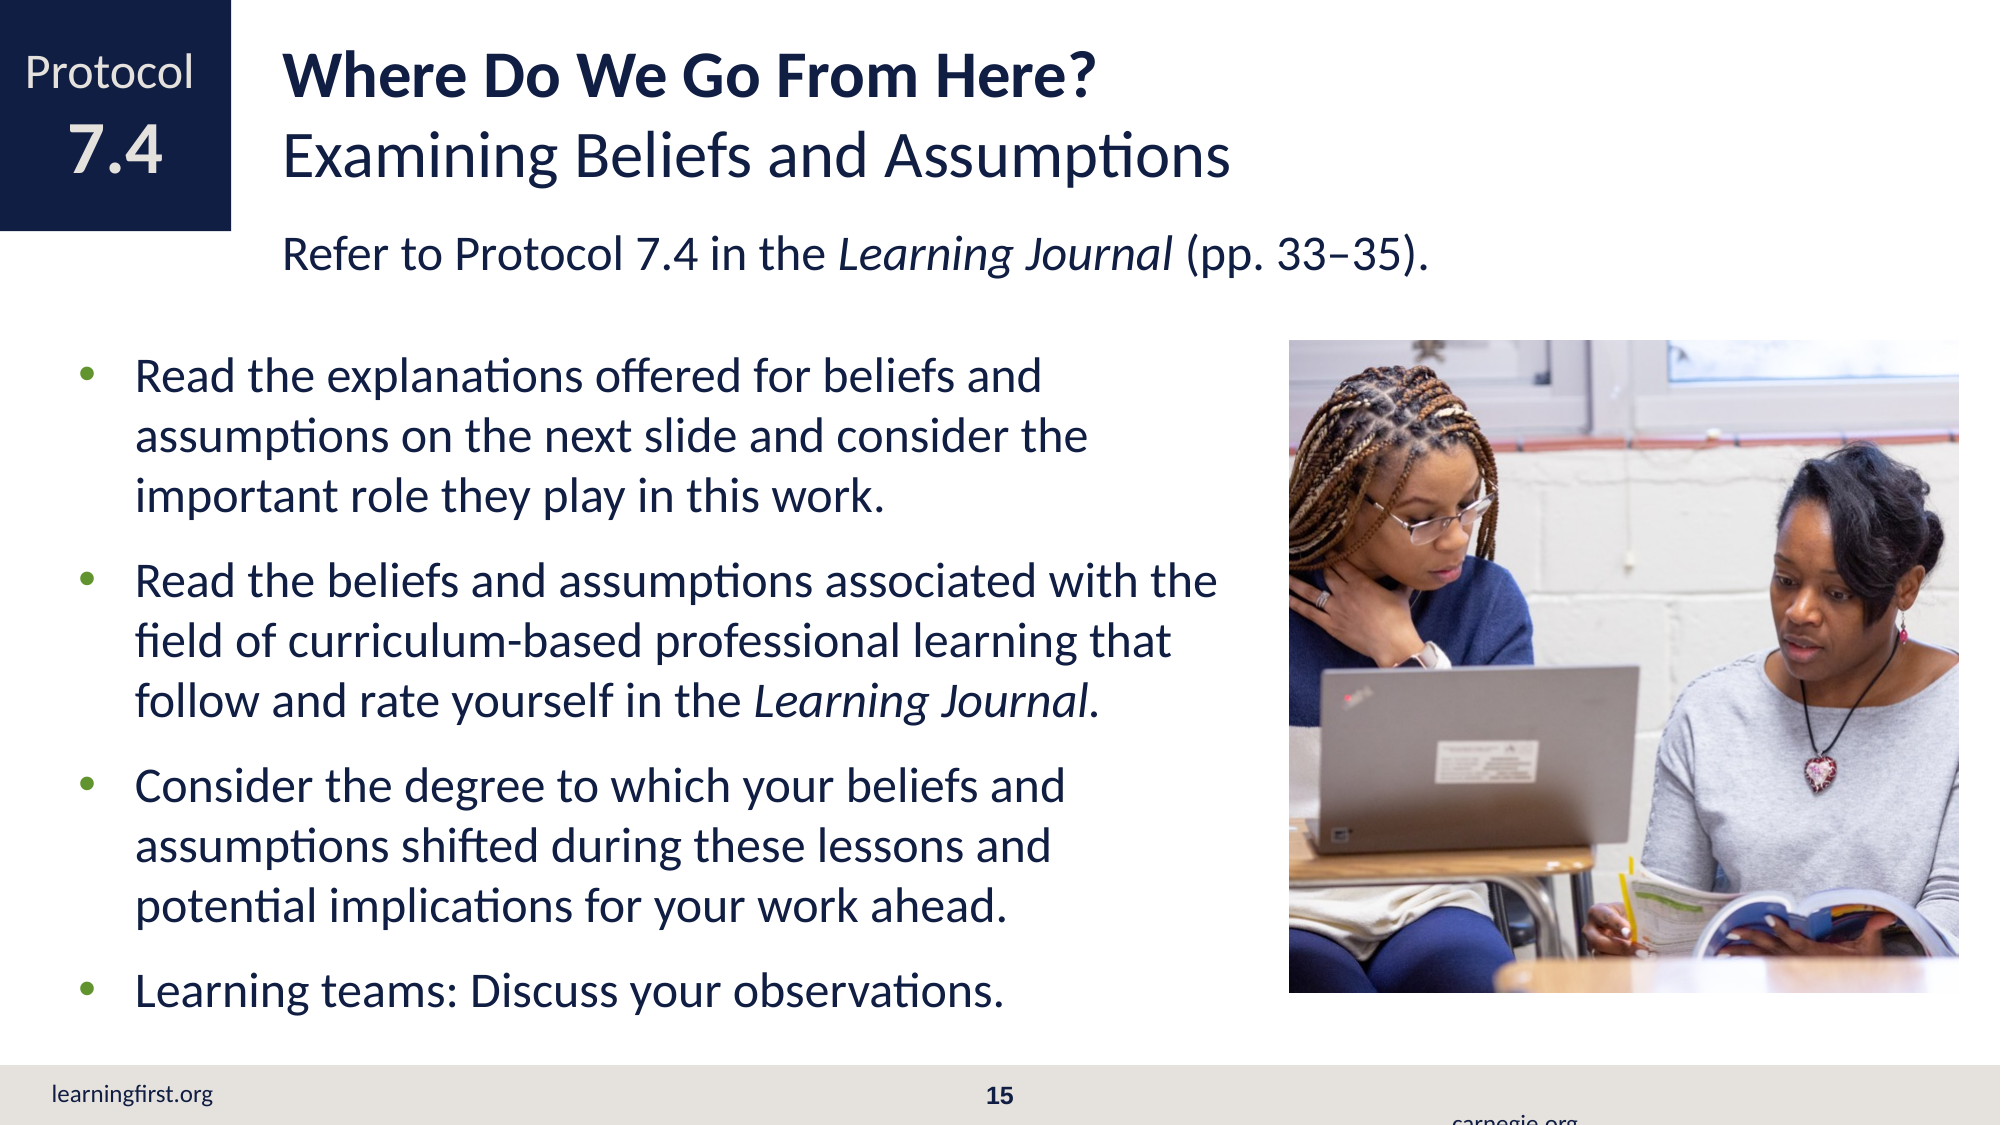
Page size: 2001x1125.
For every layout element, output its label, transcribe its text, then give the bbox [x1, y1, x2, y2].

text_box Protocol 7.4 [0, 31, 232, 197]
text_box Read the explanations offered for beliefs and assumptions on the next slide and consider the important role they play in this work. Read the beliefs and assumptions associated with the field of curriculum-based professional learning that follow and rate yourself in the Learning Journal. Consider the degree to which your beliefs and assumptions shifted during these lessons and potential implications for your work ahead. Learning teams: Discuss your observations. [63, 335, 1273, 988]
picture [1289, 340, 1959, 993]
text_box Where Do We Go From Here? Examining Beliefs and Assumptions [267, 23, 2000, 199]
text_box Refer to Protocol 7.4 in the Learning Journal (pp. 33–35). [267, 213, 1725, 289]
